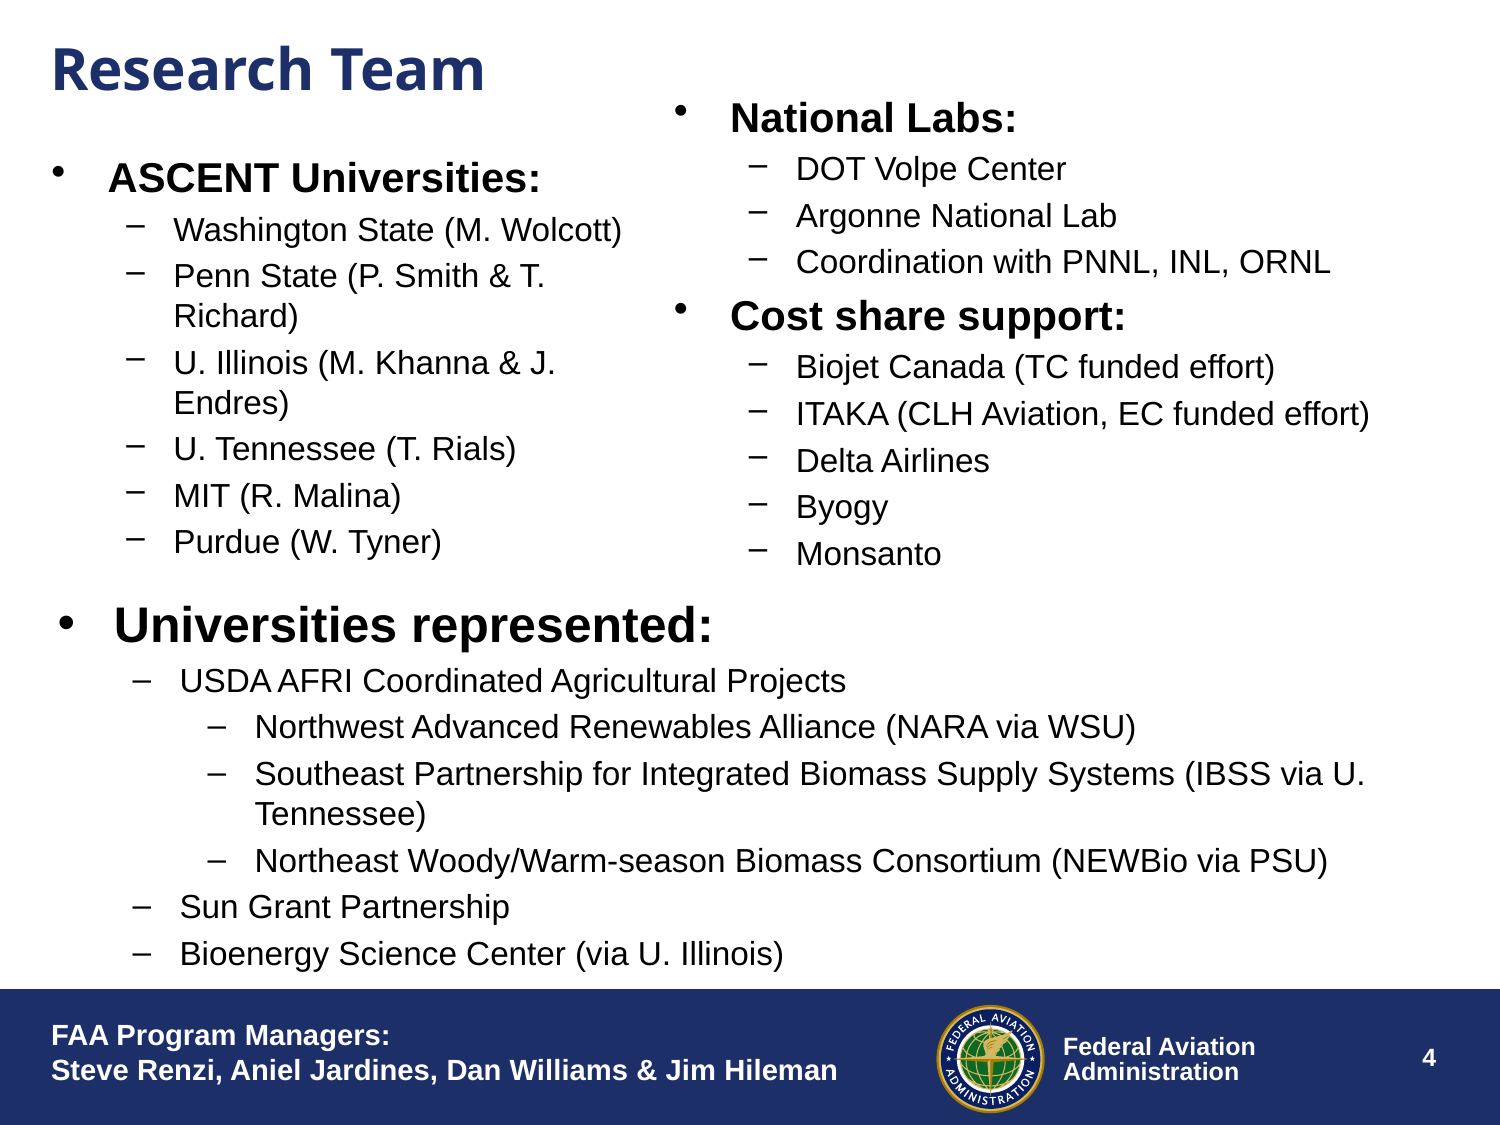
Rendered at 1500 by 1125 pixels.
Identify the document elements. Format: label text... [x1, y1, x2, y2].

text_box Universities represented: USDA AFRI Coordinated Agricultural Projects Northwest Advanced Renewables Alliance (NARA via WSU) Southeast Partnership for Integrated Biomass Supply Systems (IBSS via U. Tennessee) Northeast Woody/Warm-season Biomass Consortium (NEWBio via PSU) Sun Grant Partnership Bioenergy Science Center (via U. Illinois) [42, 584, 1443, 980]
title Research Team [34, 17, 1482, 118]
text_box 4 [1138, 1034, 1451, 1110]
text_box ASCENT Universities: Washington State (M. Wolcott) Penn State (P. Smith & T. Richard) U. Illinois (M. Khanna & J. Endres) U. Tennessee (T. Rials) MIT (R. Malina) Purdue (W. Tyner) [36, 143, 658, 864]
text_box National Labs: DOT Volpe Center Argonne National Lab Coordination with PNNL, INL, ORNL Cost share support: Biojet Canada (TC funded effort) ITAKA (CLH Aviation, EC funded effort) Delta Airlines Byogy Monsanto [658, 83, 1464, 804]
text_box FAA Program Managers: Steve Renzi, Aniel Jardines, Dan Williams & Jim Hileman [36, 1009, 921, 1094]
